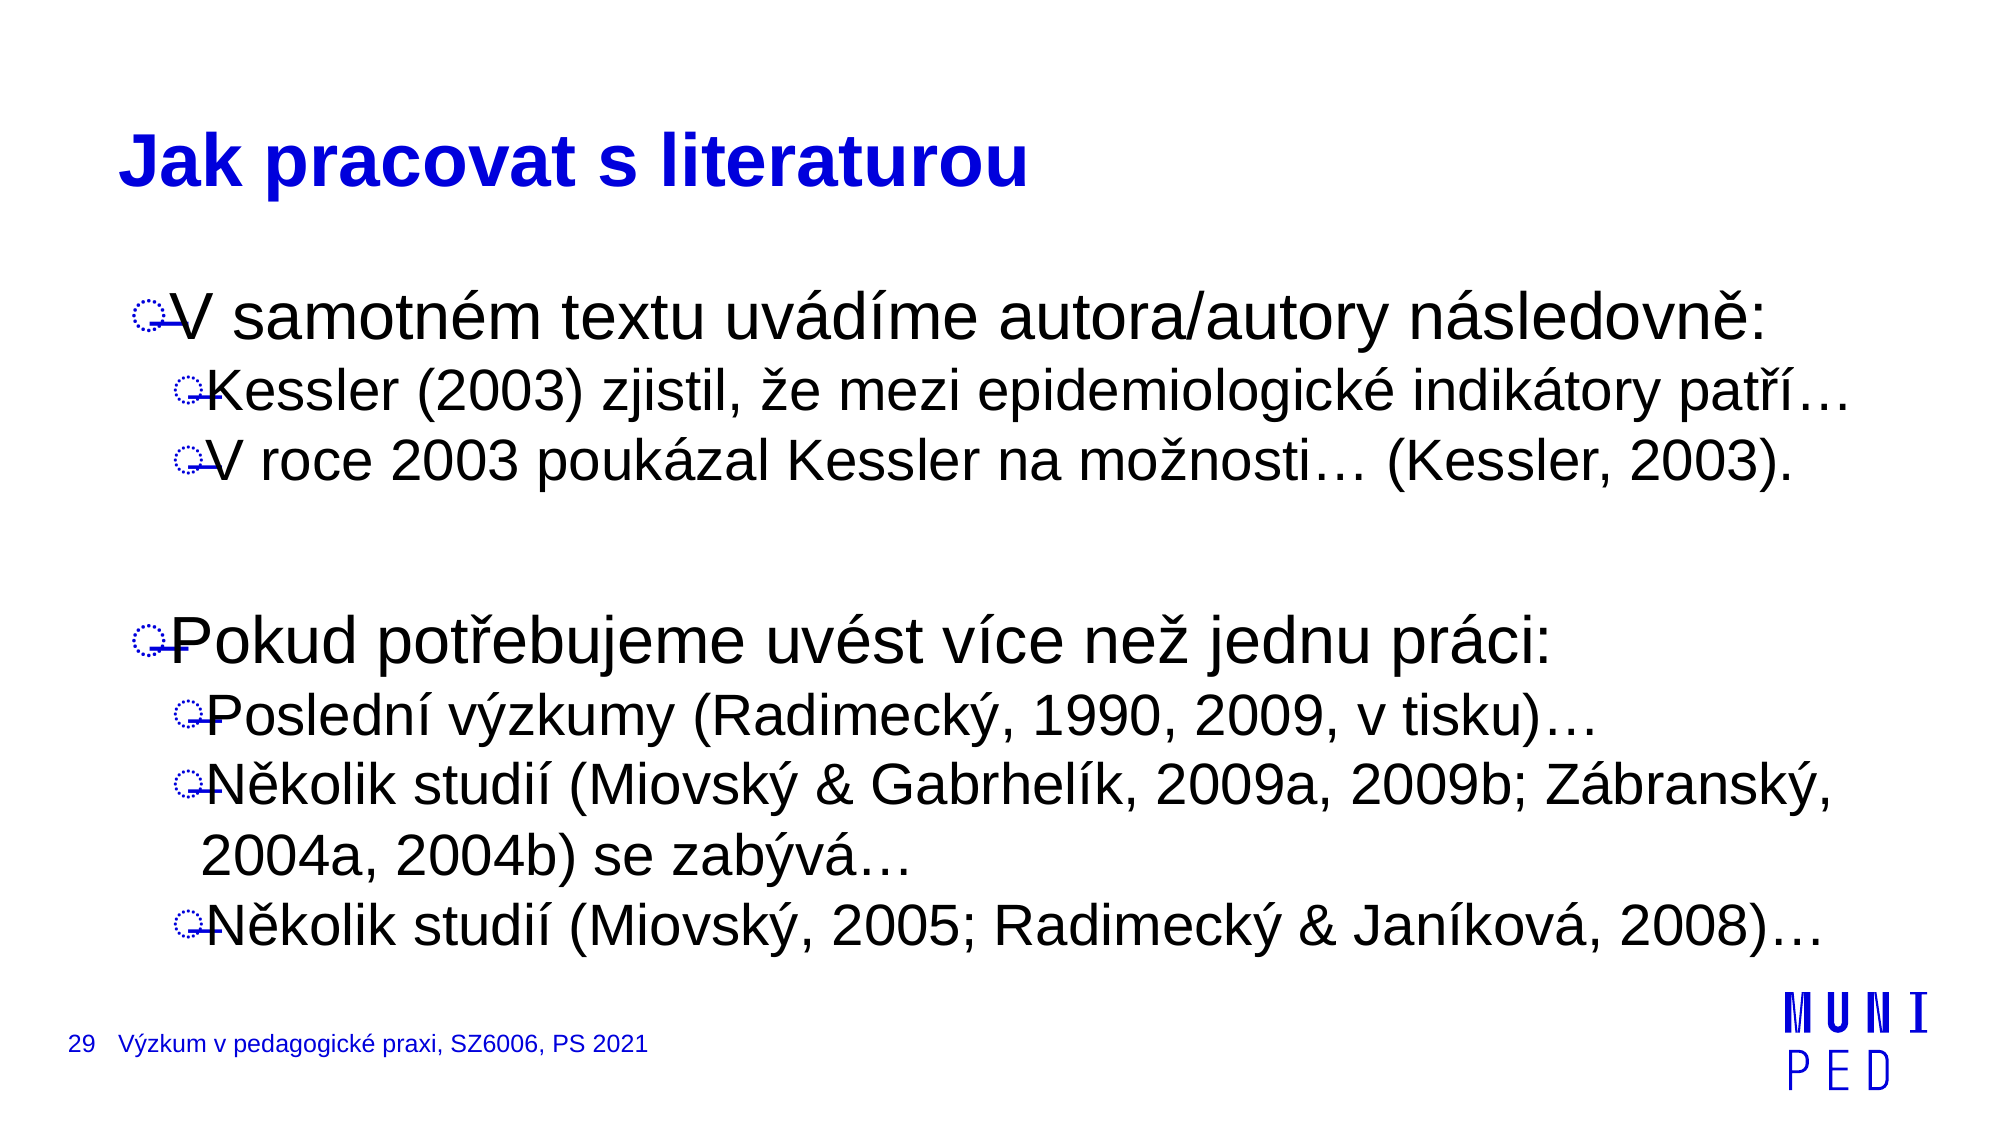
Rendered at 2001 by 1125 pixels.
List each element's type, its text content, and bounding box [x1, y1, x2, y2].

title Jak pracovat s literaturou [118, 118, 1883, 193]
slide_number 29 [67, 1021, 110, 1063]
footer Výzkum v pedagogické praxi, SZ6006, PS 2021 [118, 1021, 1418, 1063]
list V samotném textu uvádíme autora/autory následovně: Kessler (2003) zjistil, že mezi epidemiologické indikátory patří… V roce 2003 poukázal Kessler na možnosti… (Kessler, 2003). Pokud potřebujeme uvést více než jednu práci: Poslední výzkumy (Radimecký, 1990, 2009, v tisku)… Několik studií (Miovský & Gabrhelík, 2009a, 2009b; Zábranský, 2004a, 2004b) se zabývá… Několik studií (Miovský, 2005; Radimecký & Janíková, 2008)… [118, 277, 1883, 957]
